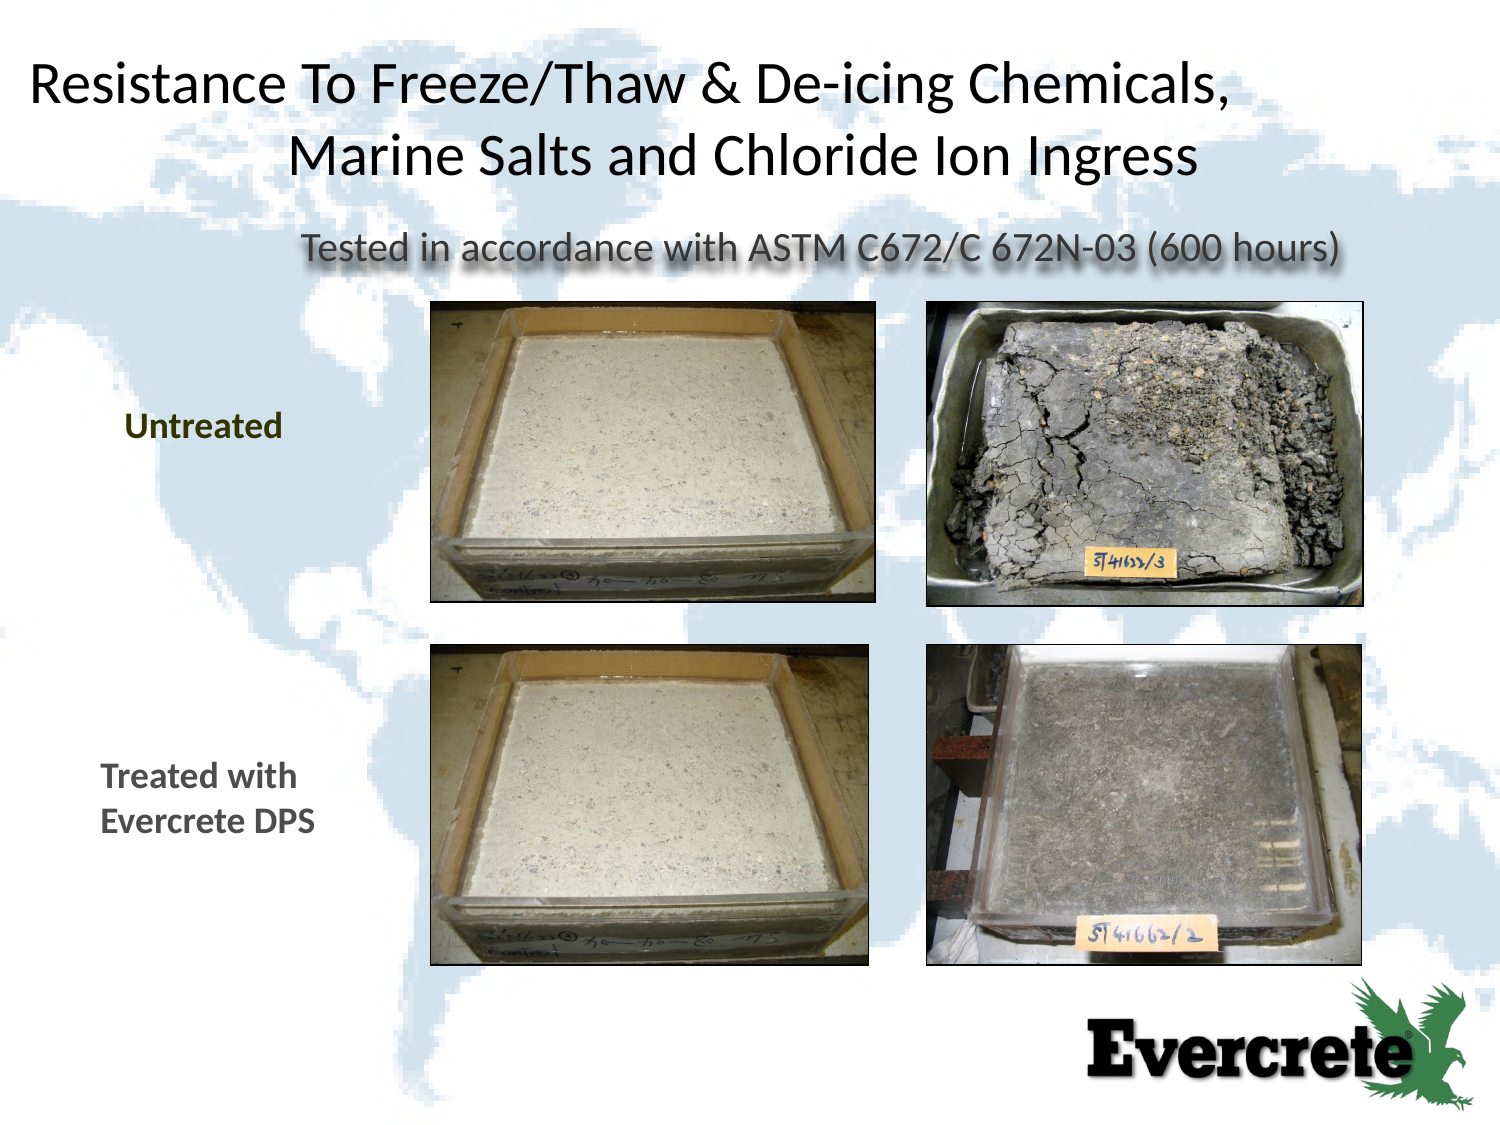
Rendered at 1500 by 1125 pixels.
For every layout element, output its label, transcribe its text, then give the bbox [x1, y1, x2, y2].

picture [926, 302, 1363, 606]
text_box Tested in accordance with ASTM C672/C 672N-03 (600 hours) [194, 219, 1447, 271]
text_box Resistance To Freeze/Thaw & De-icing Chemicals, Marine Salts and Chloride Ion Ingress [29, 42, 1459, 188]
picture [926, 644, 1500, 1125]
picture [430, 644, 869, 965]
text_box Treated with Evercrete DPS [100, 751, 372, 842]
text_box Untreated [124, 401, 284, 447]
picture [430, 302, 875, 602]
